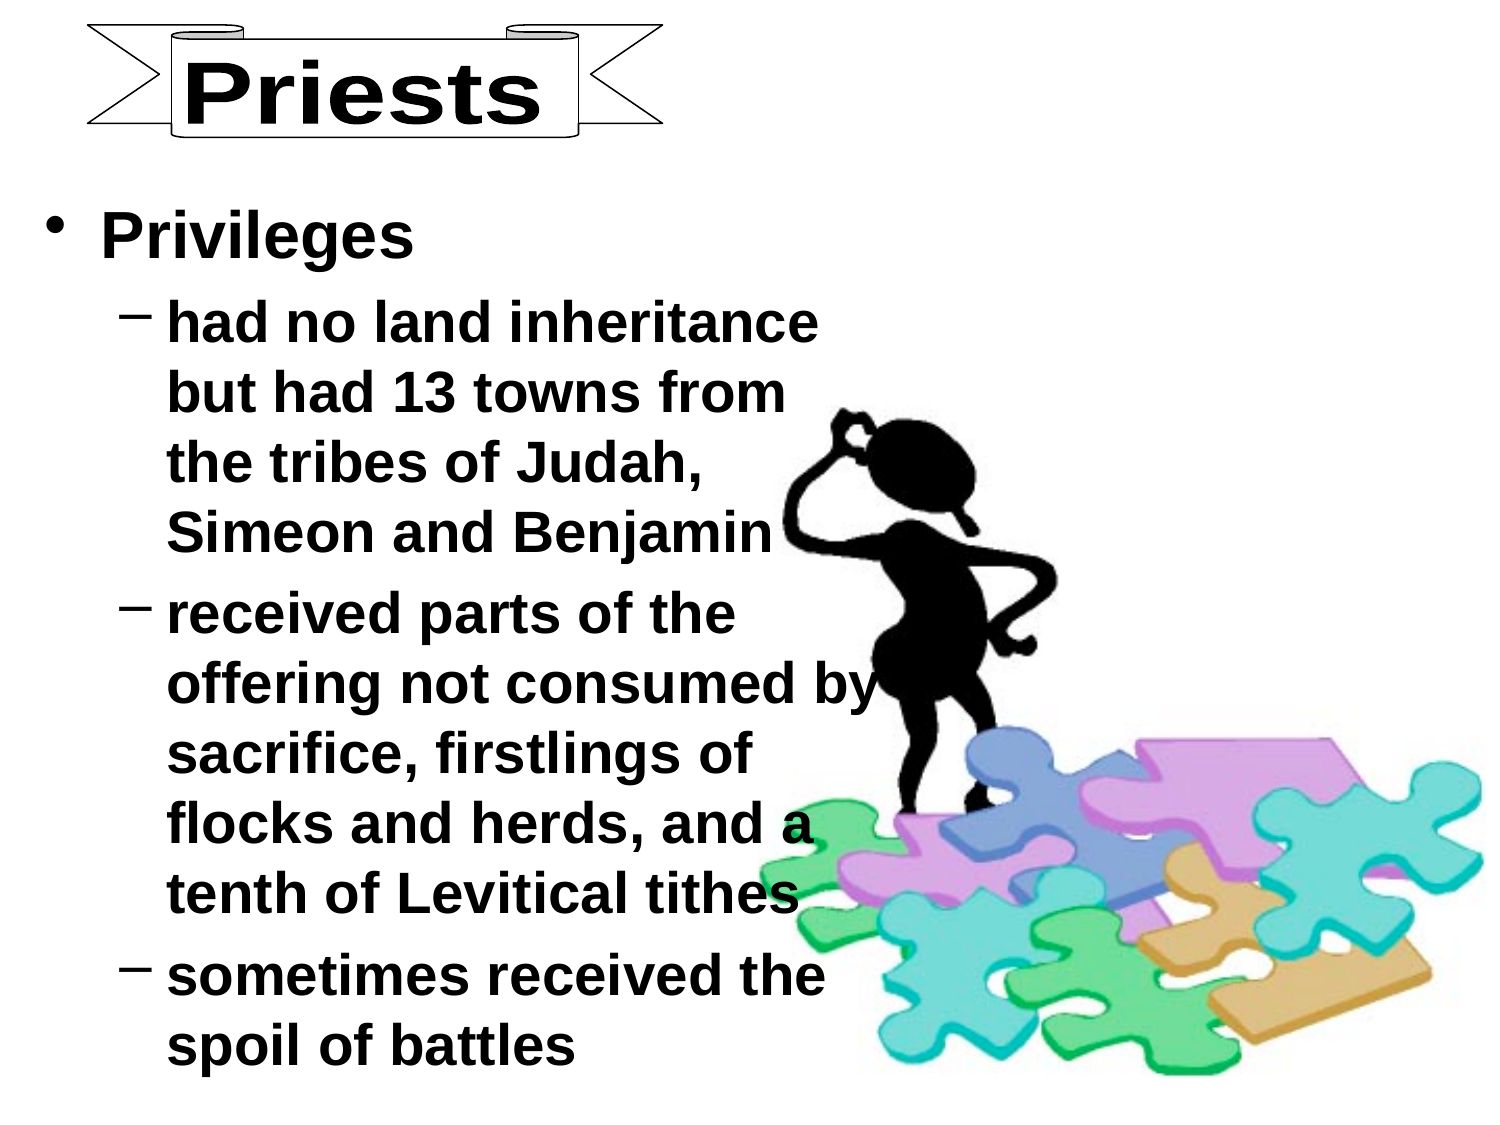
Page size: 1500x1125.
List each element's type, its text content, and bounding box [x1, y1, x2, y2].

list Privileges had no land inheritance but had 13 towns from the tribes of Judah, Simeon and Benjamin received parts of the offering not consumed by sacrifice, firstlings of flocks and herds, and a tenth of Levitical tithes sometimes received the spoil of battles [29, 184, 904, 1125]
picture [753, 402, 1500, 1124]
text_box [87, 24, 663, 138]
